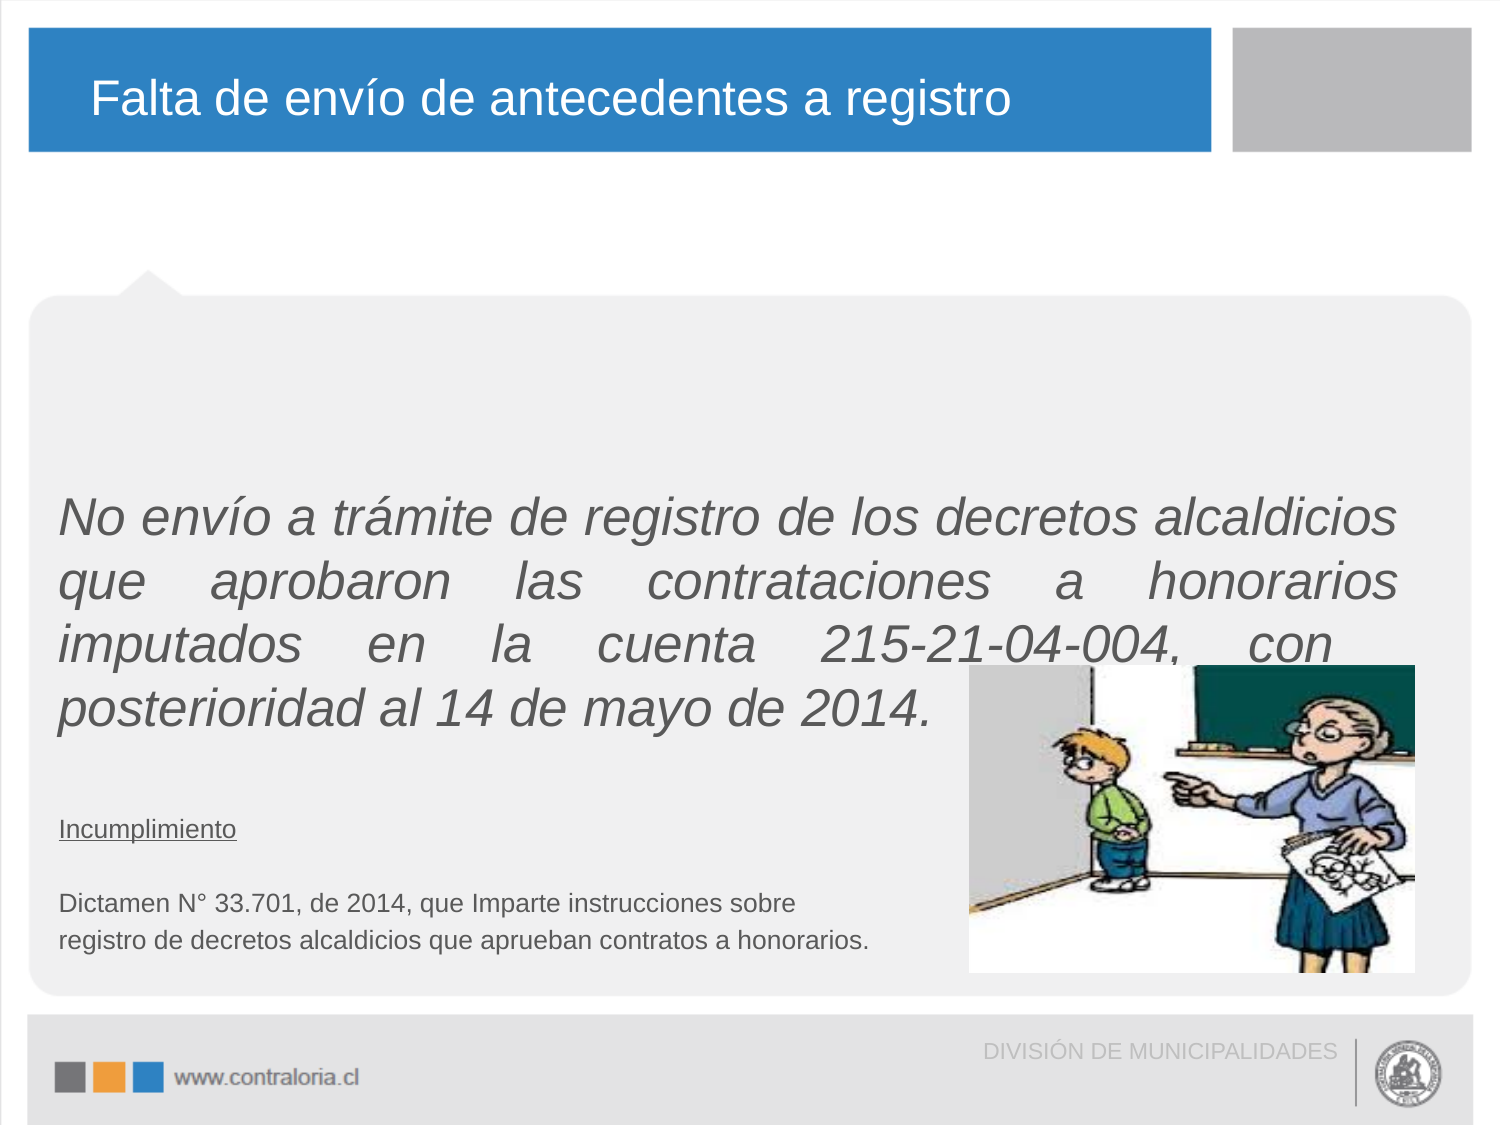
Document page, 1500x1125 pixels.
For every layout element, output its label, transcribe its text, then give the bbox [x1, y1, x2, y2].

picture [0, 0, 1500, 1125]
title Falta de envío de antecedentes a registro [75, 45, 1098, 146]
list DIVISIÓN DE MUNICIPALIDADES [291, 1029, 1353, 1073]
list No envío a trámite de registro de los decretos alcaldicios que aprobaron las contrataciones a honorarios imputados en la cuenta 215-21-04-004, con posterioridad al 14 de mayo de 2014. Incumplimiento Dictamen N° 33.701, de 2014, que Imparte instrucciones sobre registro de decretos alcaldicios que aprueban contratos a honorarios. [43, 341, 1415, 967]
